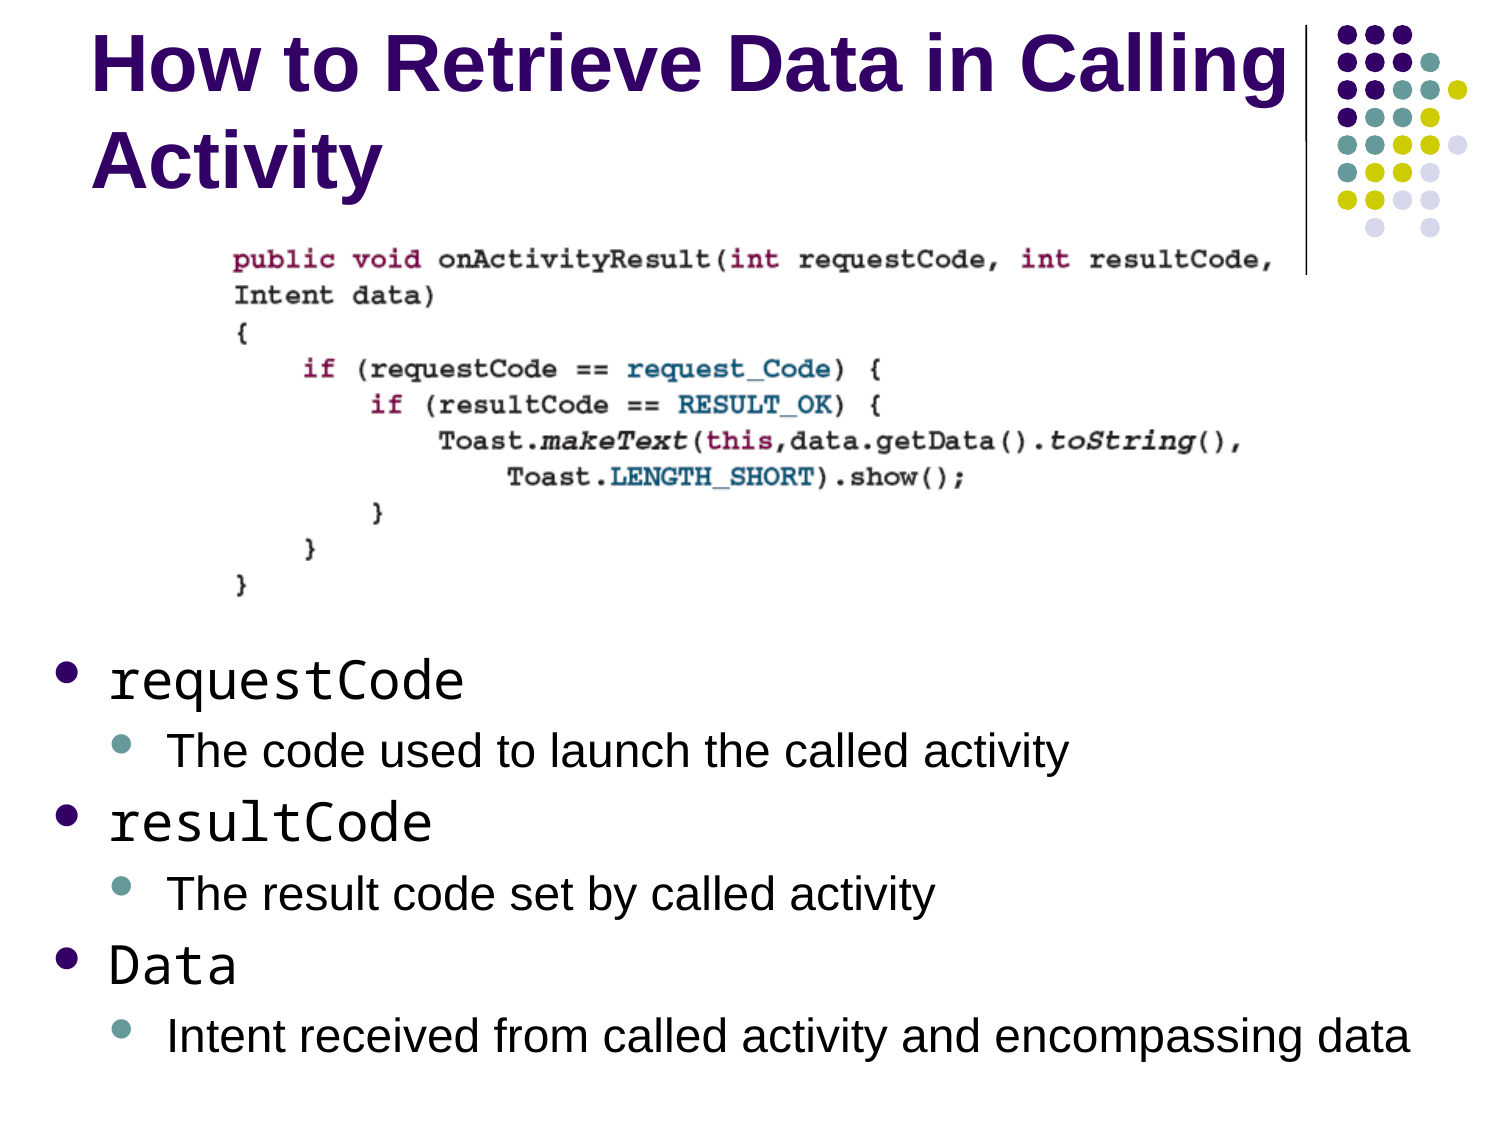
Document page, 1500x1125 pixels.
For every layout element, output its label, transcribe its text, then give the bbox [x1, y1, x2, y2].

list requestCode The code used to launch the called activity resultCode The result code set by called activity Data Intent received from called activity and encompassing data [37, 637, 1463, 1125]
title How to Retrieve Data in Calling Activity [75, 0, 1313, 213]
picture [124, 212, 1299, 644]
